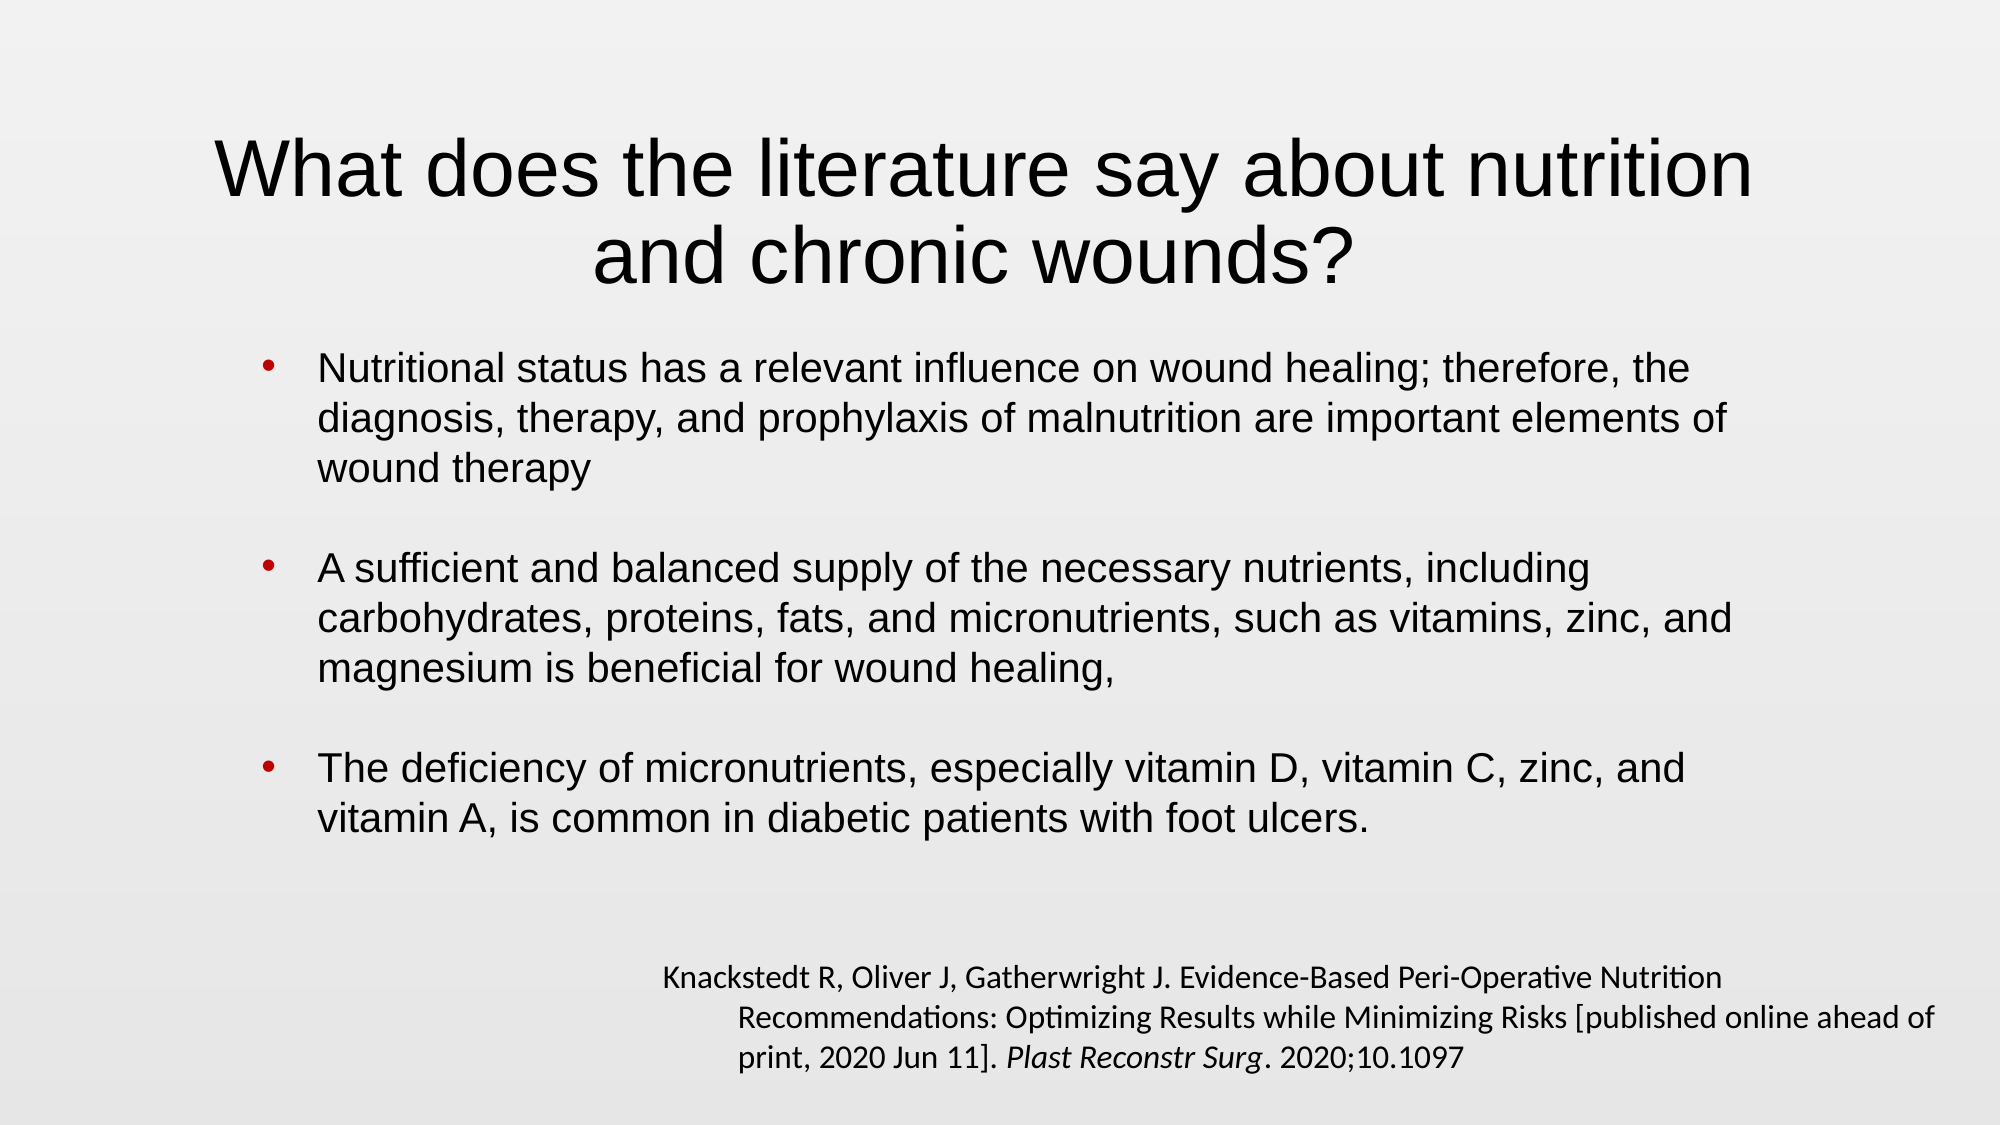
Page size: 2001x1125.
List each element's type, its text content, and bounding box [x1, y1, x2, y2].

text_box Knackstedt R, Oliver J, Gatherwright J. Evidence-Based Peri-Operative Nutrition Recommendations: Optimizing Results while Minimizing Risks [published online ahead of print, 2020 Jun 11]. Plast Reconstr Surg. 2020;10.1097 [648, 948, 1982, 1083]
title What does the literature say about nutrition and chronic wounds? [148, 118, 1825, 309]
text_box Nutritional status has a relevant influence on wound healing; therefore, the diagnosis, therapy, and prophylaxis of malnutrition are important elements of wound therapy A sufficient and balanced supply of the necessary nutrients, including carbohydrates, proteins, fats, and micronutrients, such as vitamins, zinc, and magnesium is beneficial for wound healing, The deficiency of micronutrients, especially vitamin D, vitamin C, zinc, and vitamin A, is common in diabetic patients with foot ulcers. [246, 333, 1800, 899]
